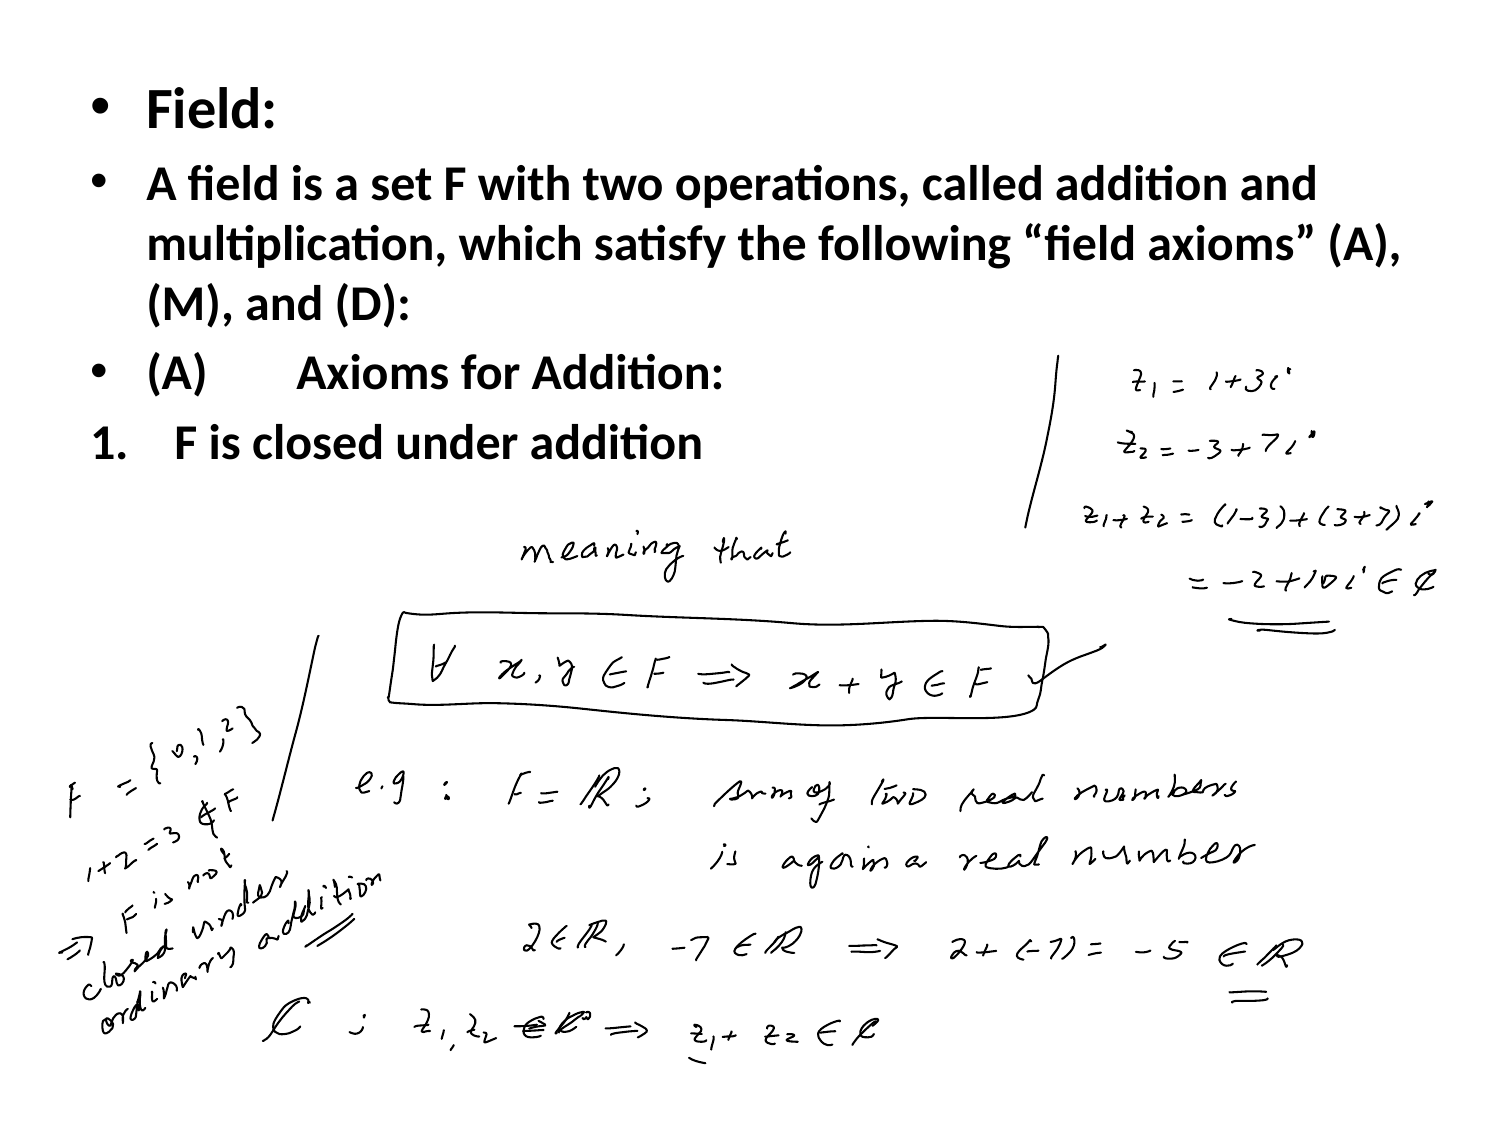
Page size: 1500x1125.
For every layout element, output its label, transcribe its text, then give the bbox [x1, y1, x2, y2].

list Field: A field is a set F with two operations, called addition and multiplication, which satisfy the following “field axioms” (A), (M), and (D): (A) Axioms for Addition: F is closed under addition [75, 62, 1425, 1005]
